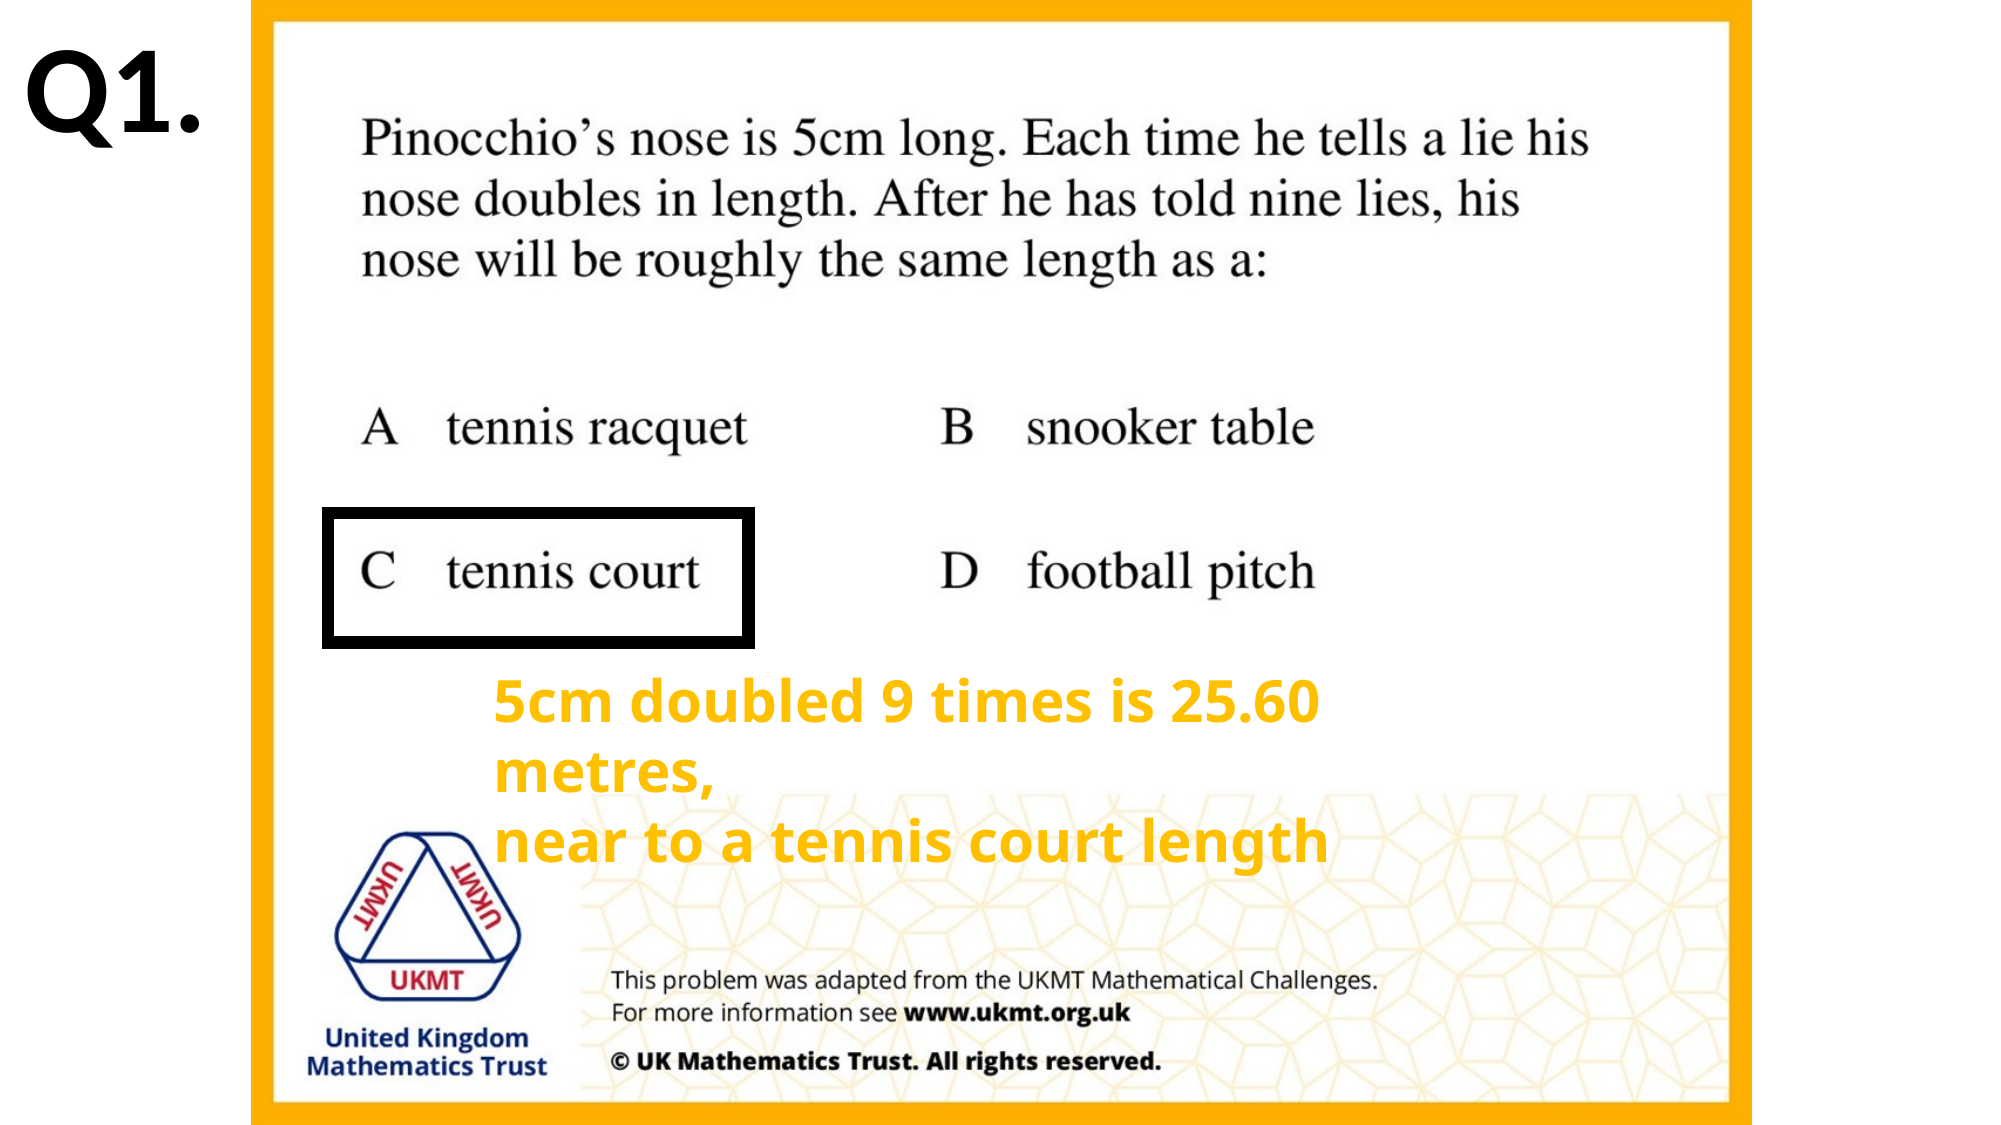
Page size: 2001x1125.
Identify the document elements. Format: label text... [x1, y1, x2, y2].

picture [251, 0, 1752, 1125]
text_box Q1. [0, 0, 232, 165]
